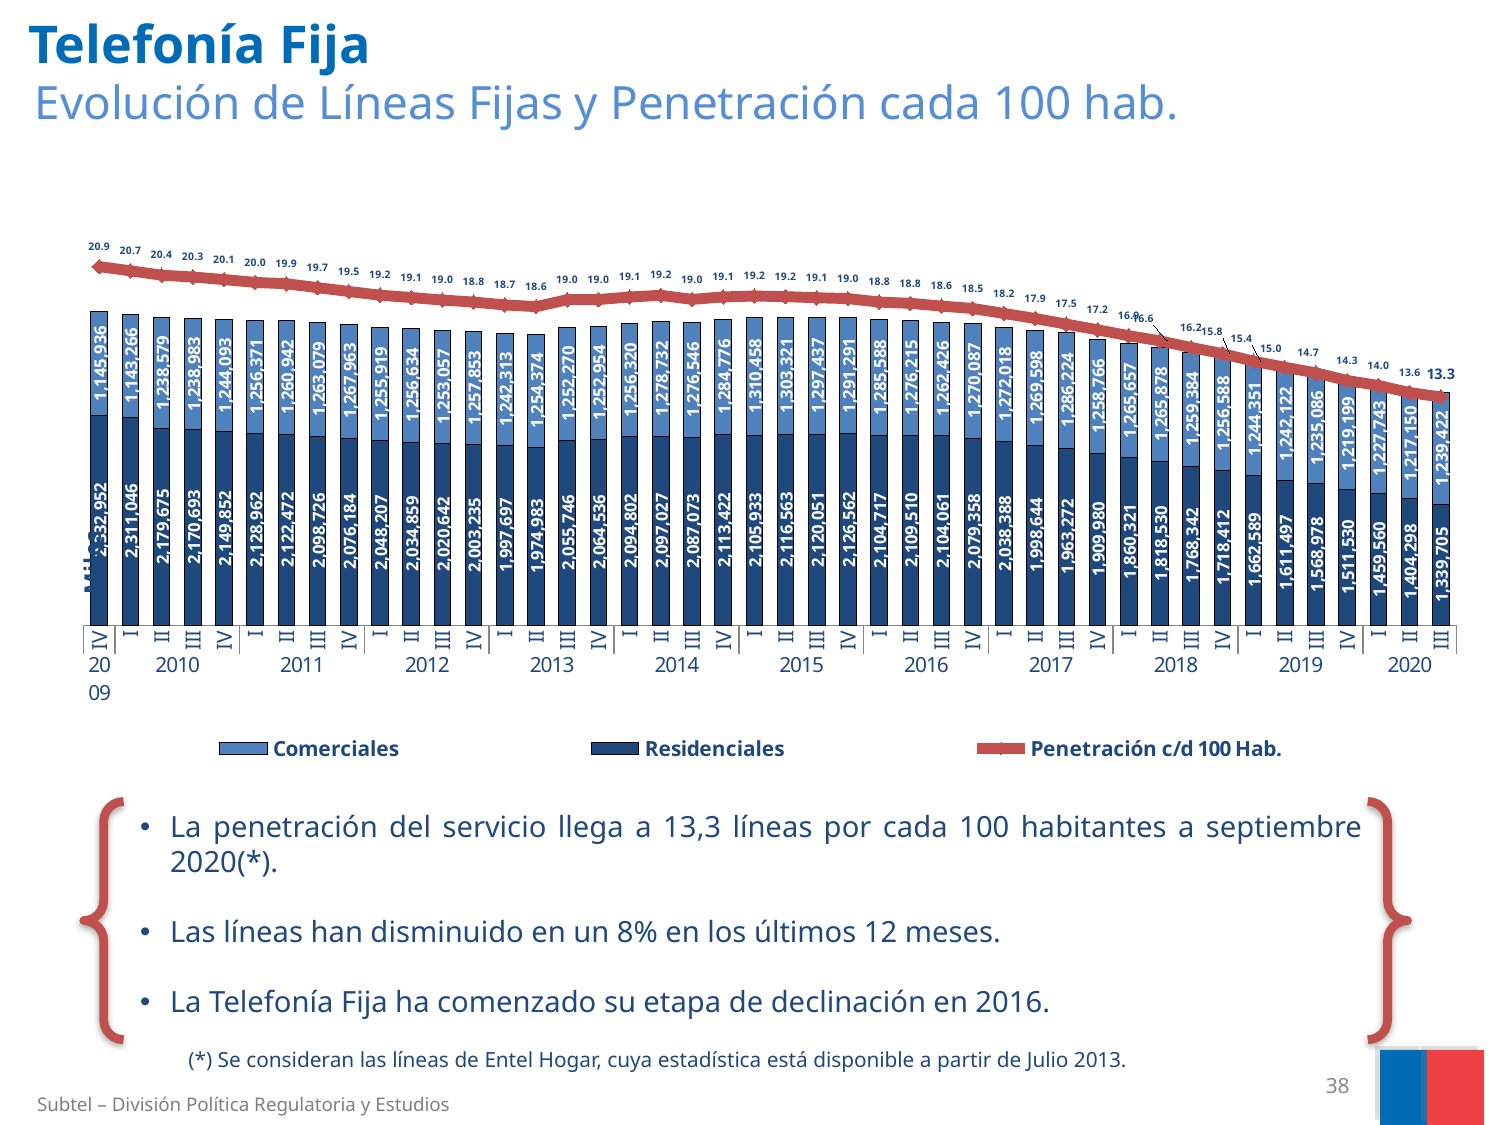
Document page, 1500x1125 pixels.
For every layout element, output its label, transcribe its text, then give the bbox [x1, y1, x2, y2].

text_box Subtel – División Política Regulatoria y Estudios [22, 1084, 823, 1123]
slide_number 38 [1014, 1070, 1365, 1103]
text_box (*) Se consideran las líneas de Entel Hogar, cuya estadística está disponible a partir de Julio 2013. [41, 1039, 1274, 1080]
chart [22, 174, 1480, 779]
text_box [80, 798, 1411, 1043]
title Telefonía Fija Evolución de Líneas Fijas y Penetración cada 100 hab. [0, 3, 1408, 152]
